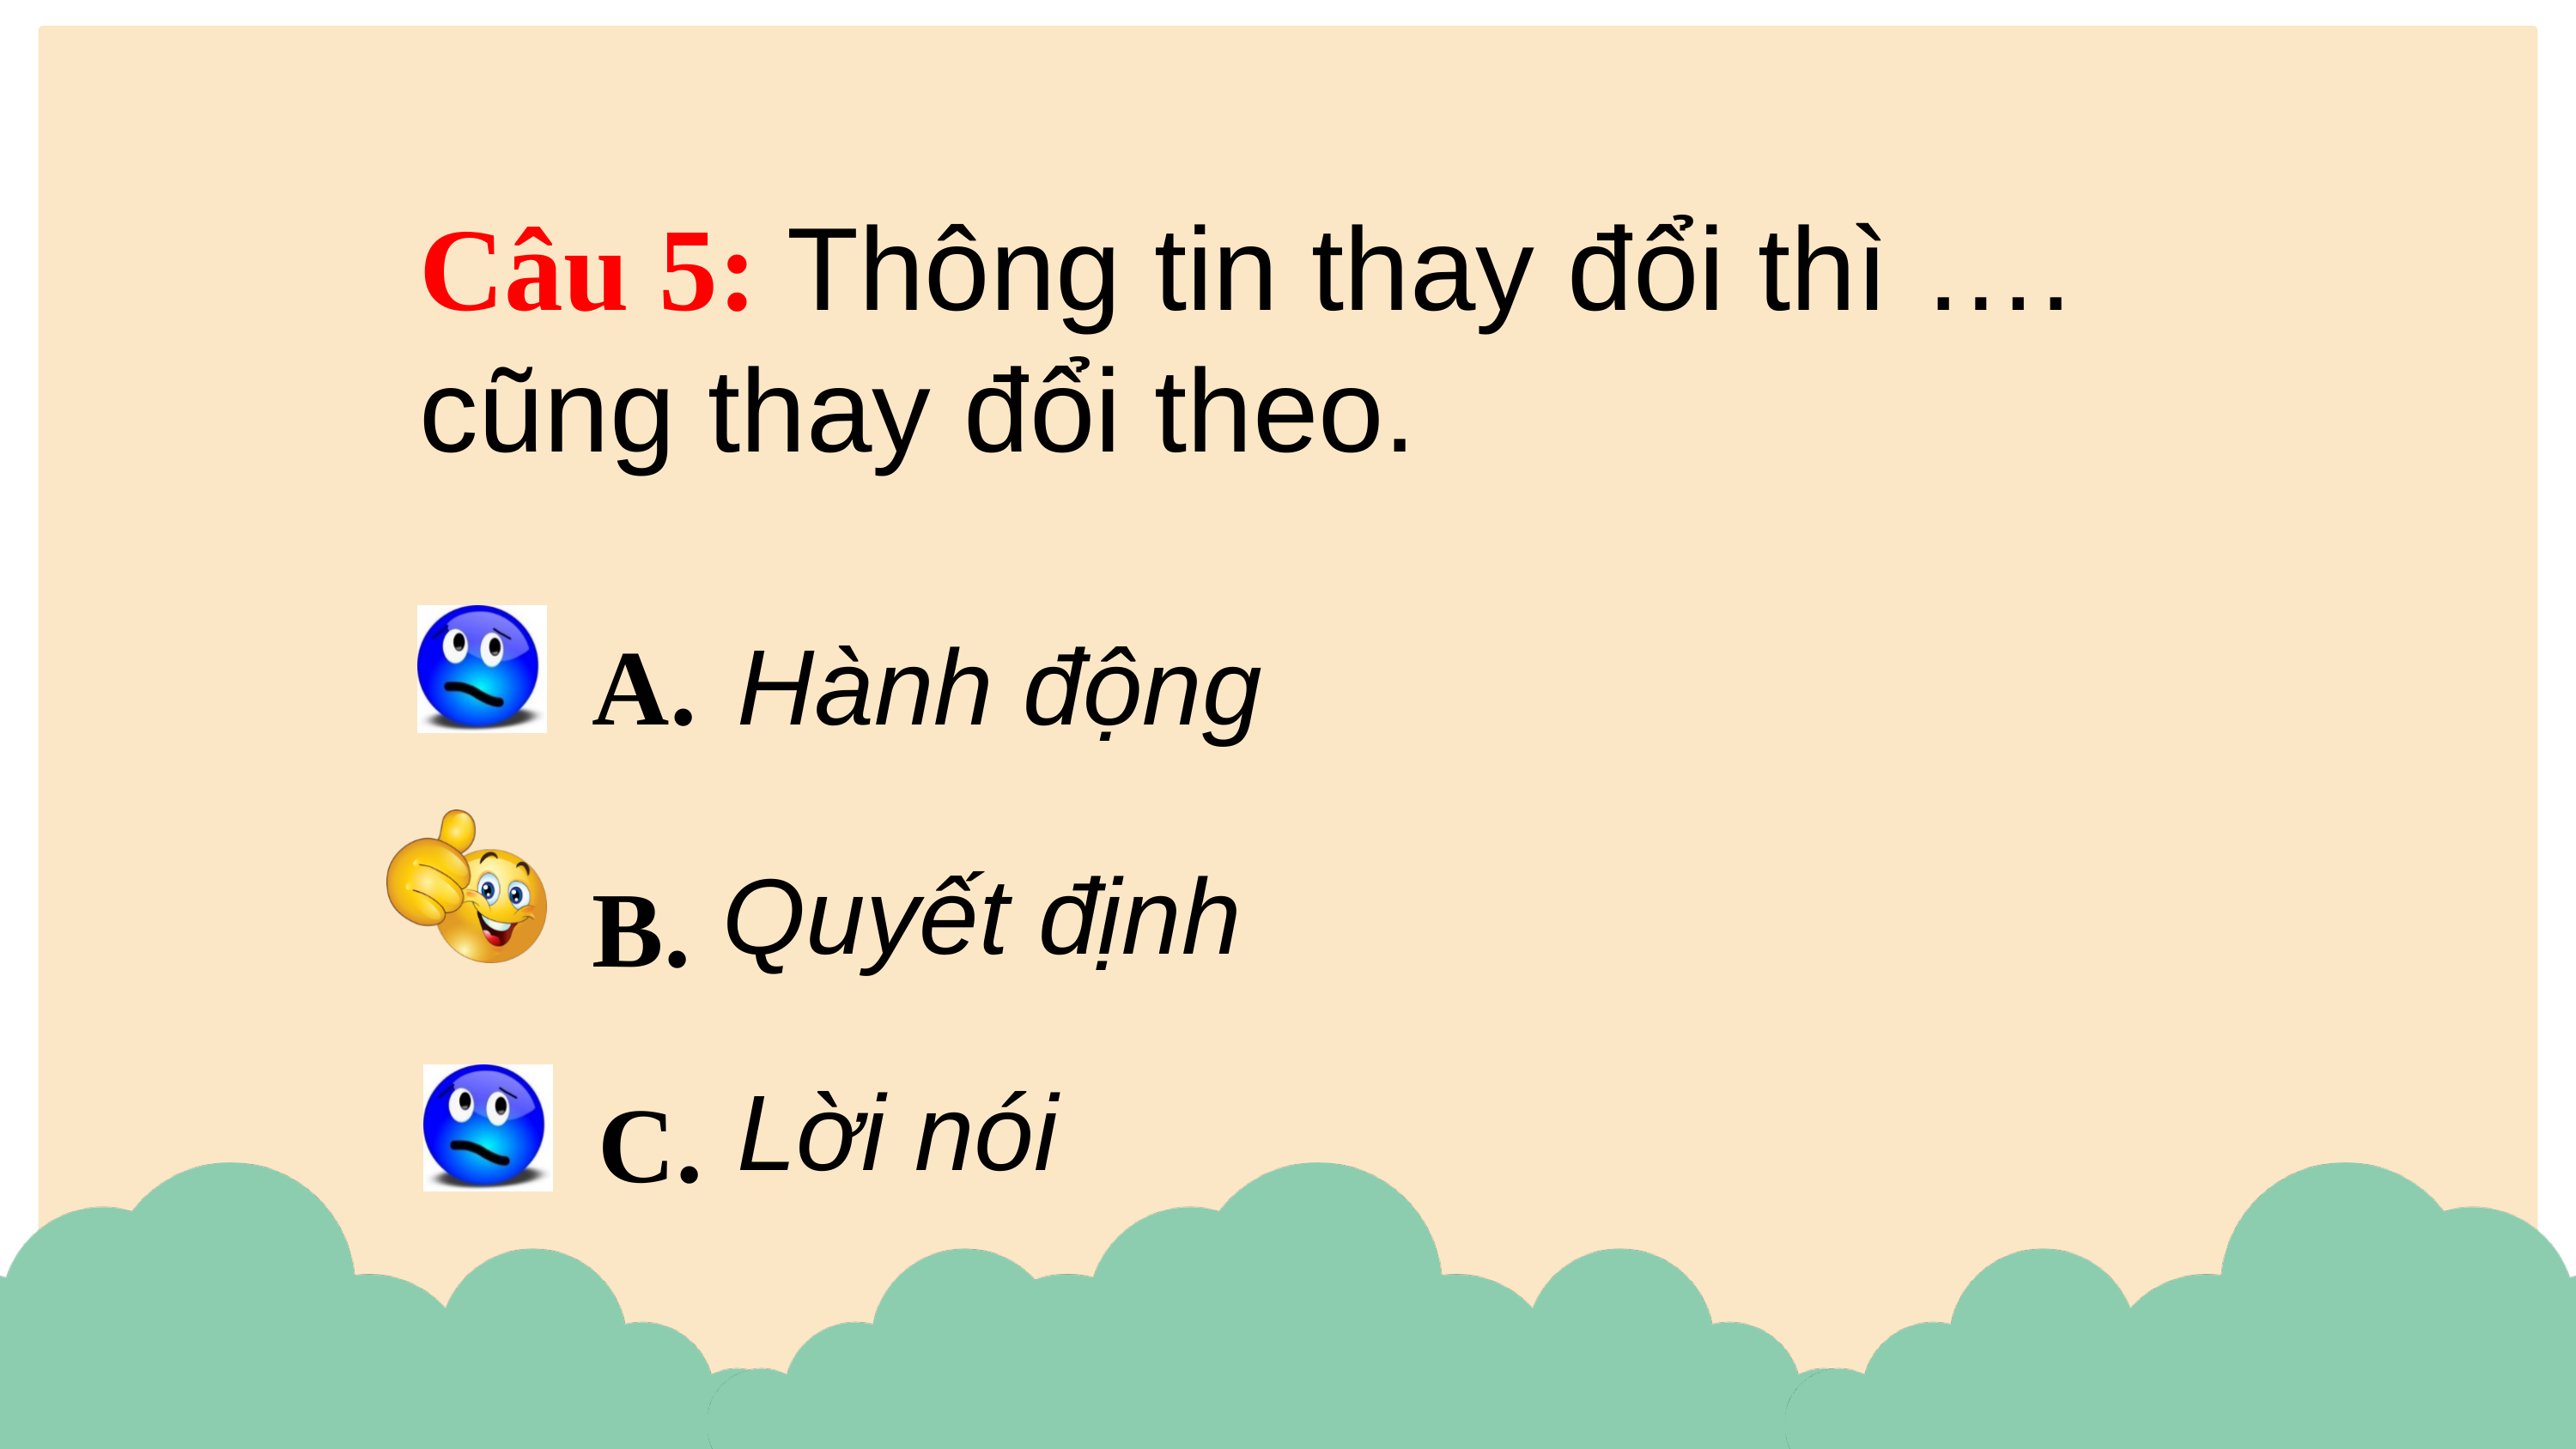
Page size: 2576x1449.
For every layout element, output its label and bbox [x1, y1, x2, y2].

picture [0, 1064, 2576, 1449]
text_box [38, 25, 2538, 1161]
picture [416, 605, 547, 733]
picture [386, 809, 547, 963]
